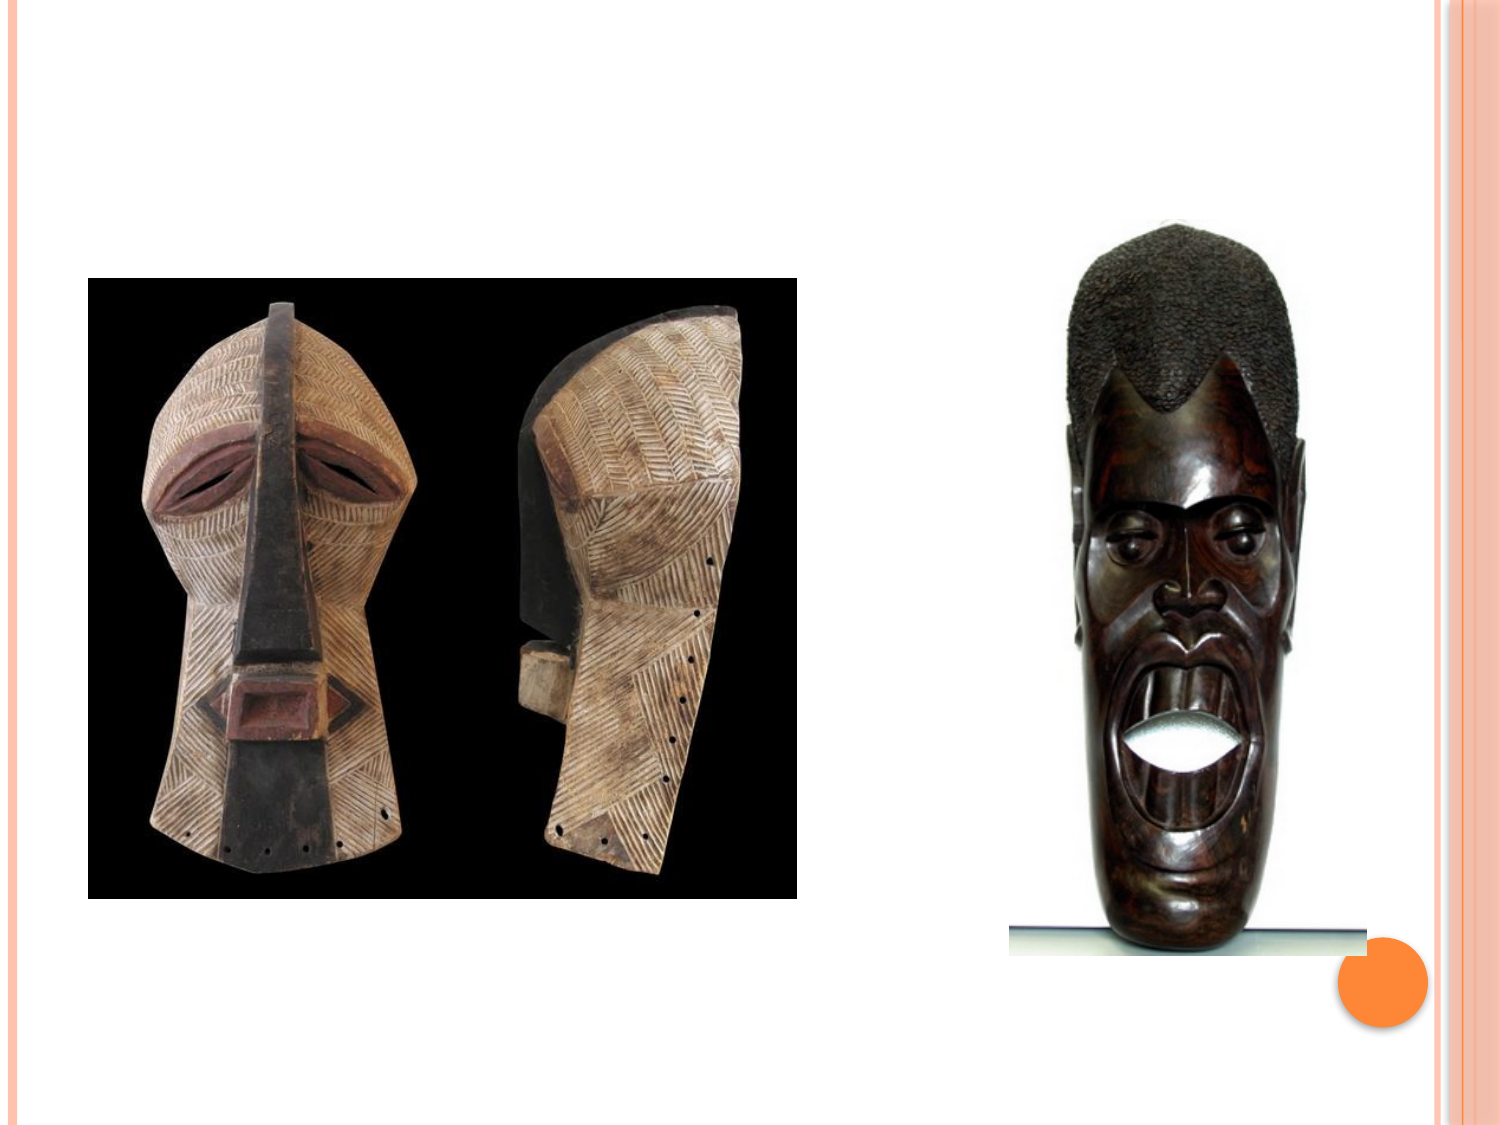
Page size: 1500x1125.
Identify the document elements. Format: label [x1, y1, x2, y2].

picture [87, 278, 798, 899]
picture [1009, 219, 1367, 957]
